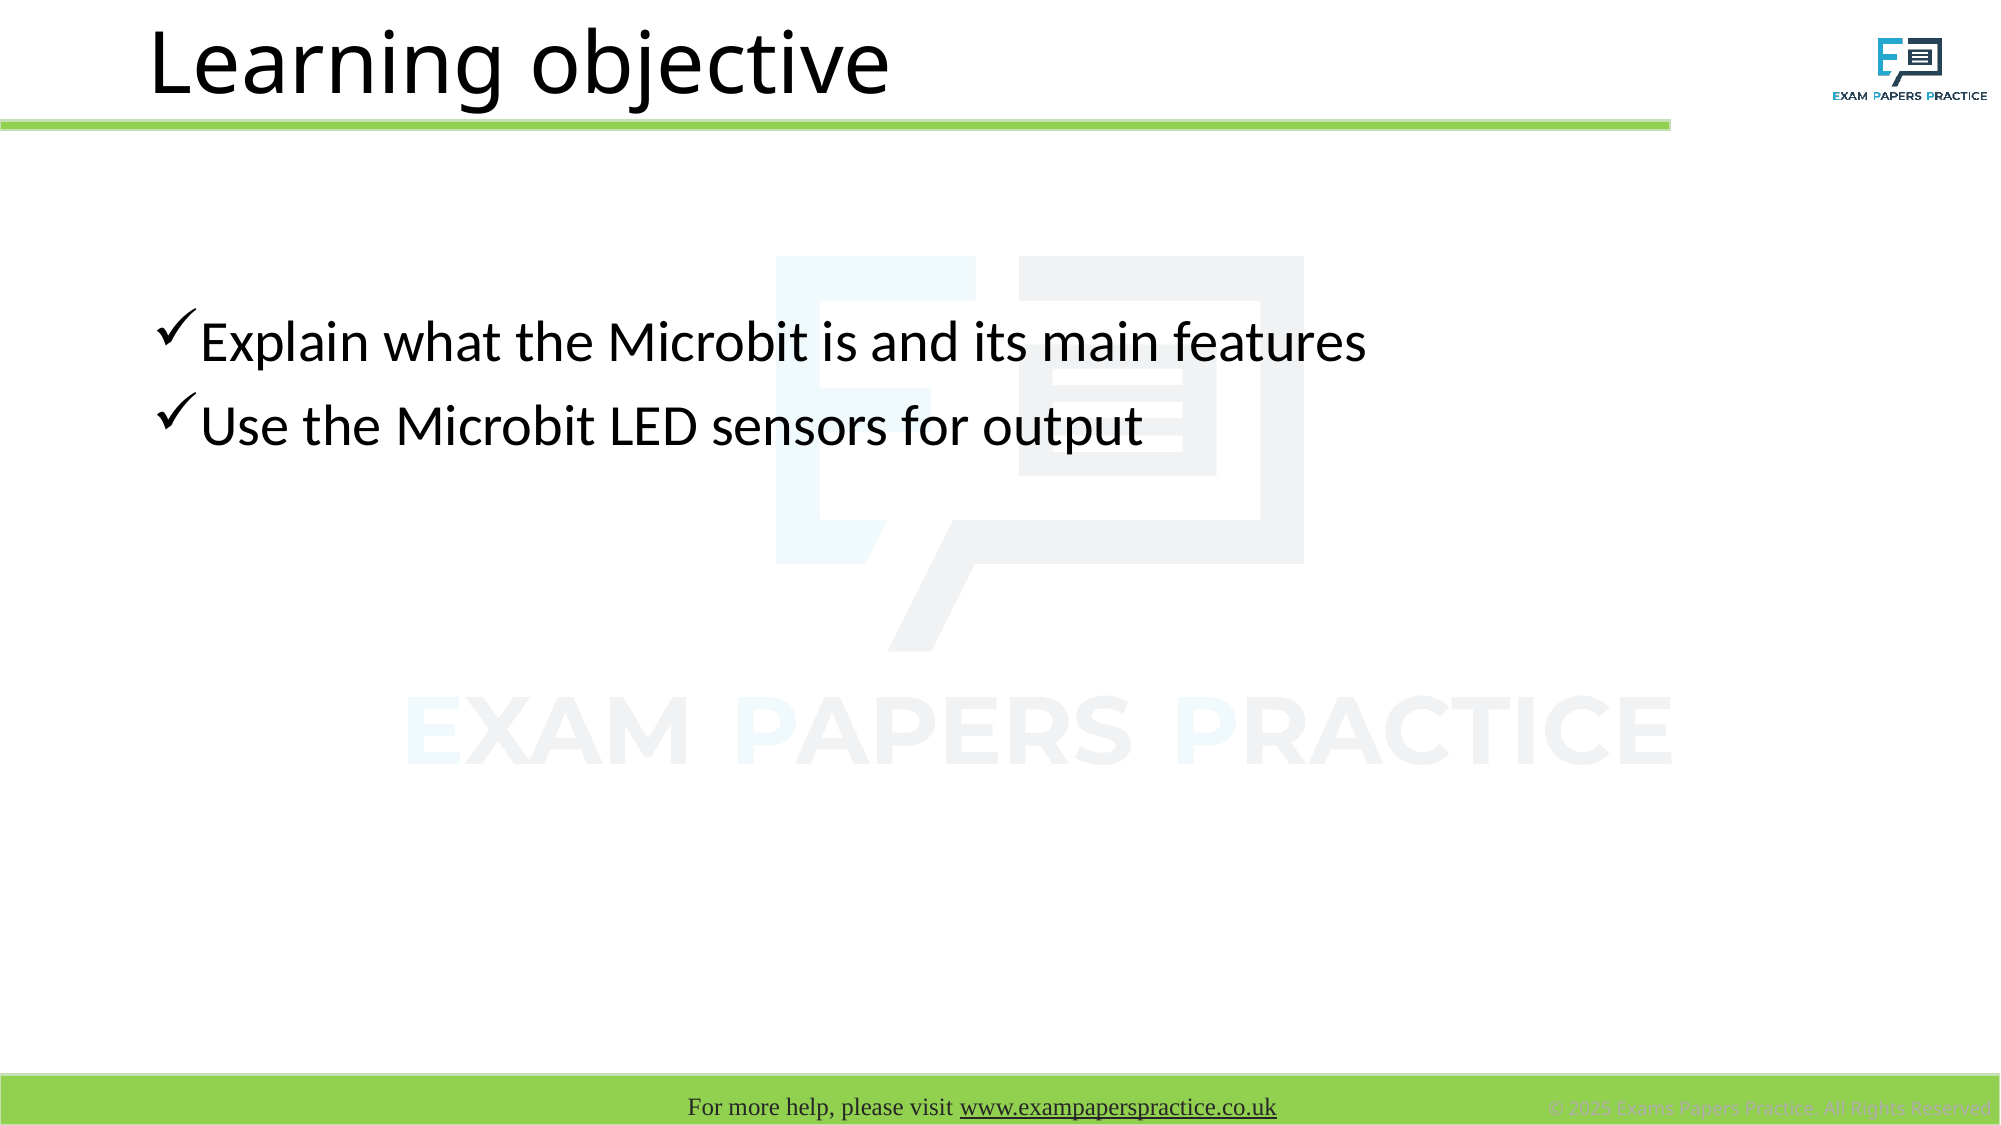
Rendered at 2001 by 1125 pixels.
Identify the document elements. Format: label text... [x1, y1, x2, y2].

title Learning objective [132, 11, 1858, 121]
list Explain what the Microbit is and its main features Use the Microbit LED sensors for output [137, 304, 1863, 1018]
